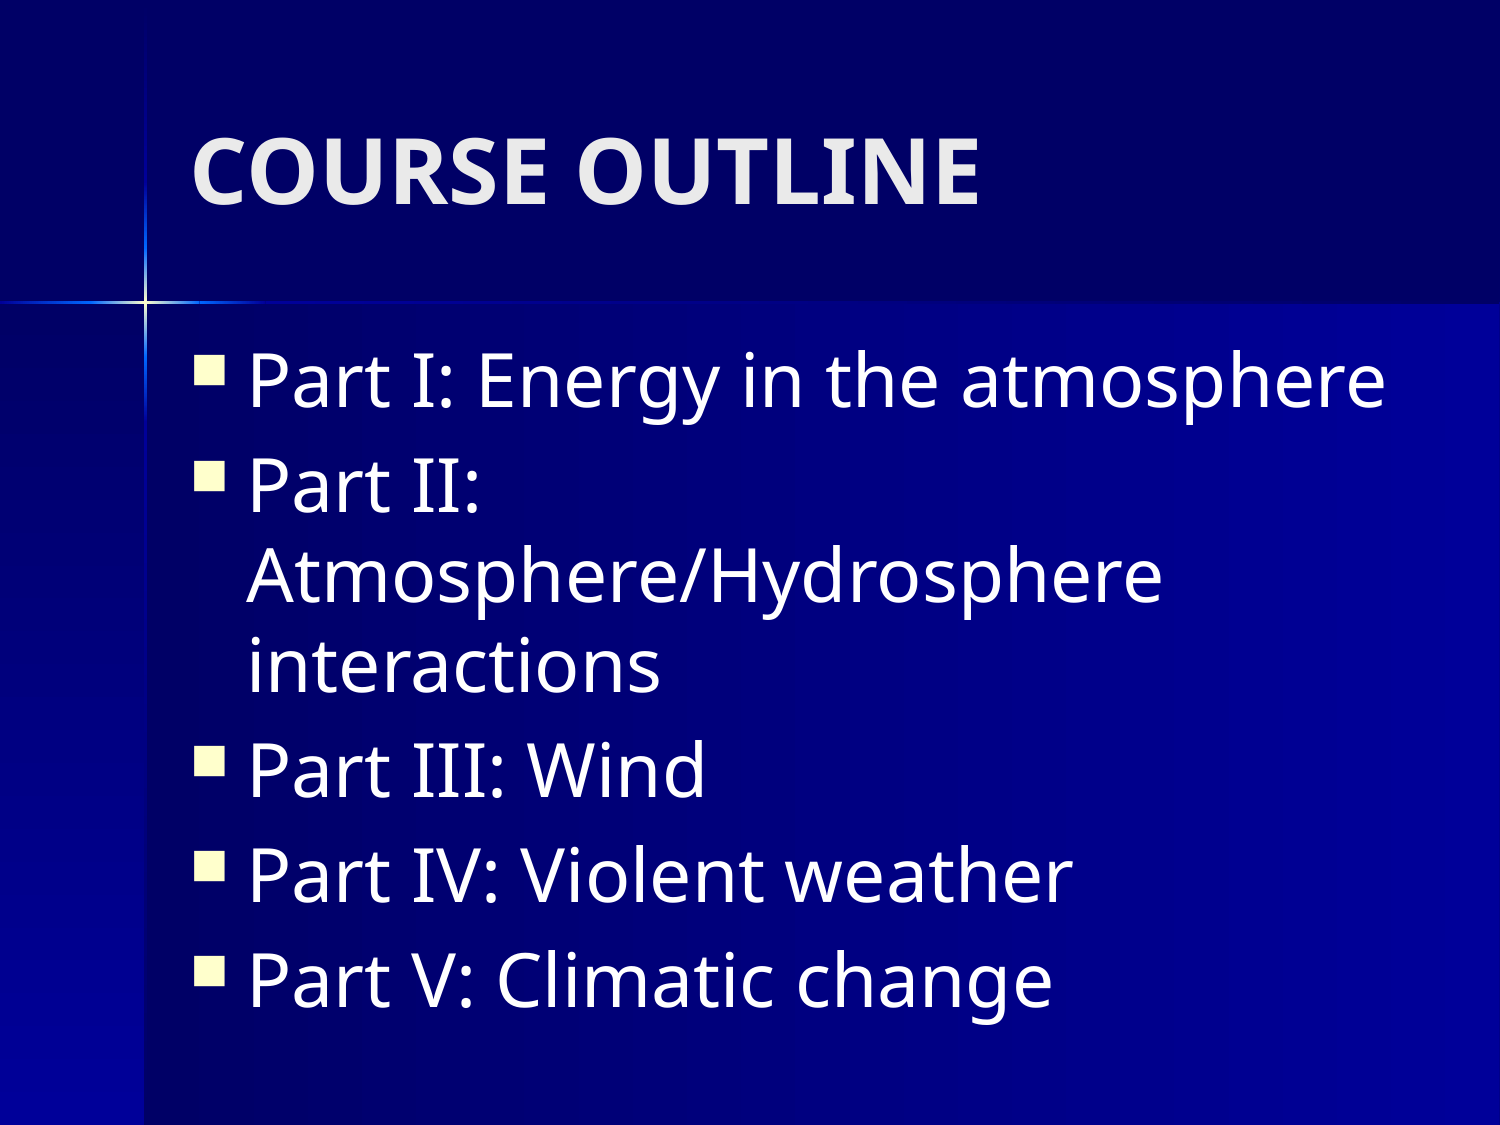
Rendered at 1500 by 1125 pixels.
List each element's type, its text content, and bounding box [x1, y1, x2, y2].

list Part I: Energy in the atmosphere Part II: Atmosphere/Hydrosphere interactions Part III: Wind Part IV: Violent weather Part V: Climatic change [174, 324, 1413, 1001]
title COURSE OUTLINE [174, 49, 1413, 286]
